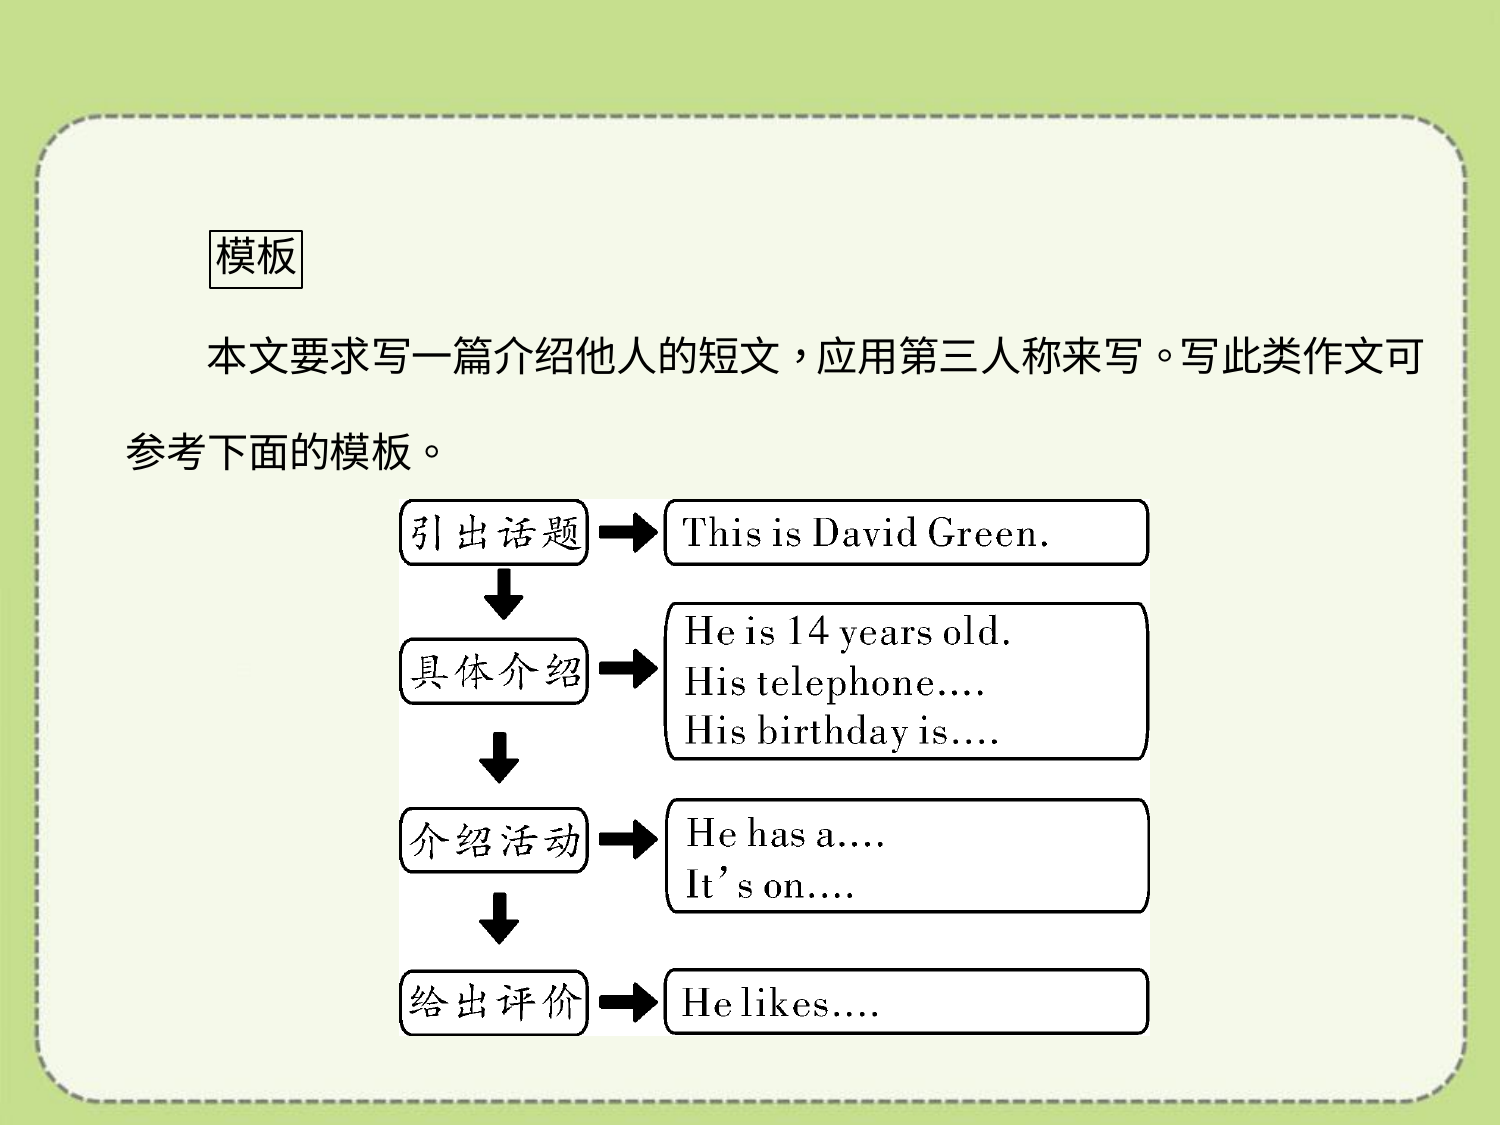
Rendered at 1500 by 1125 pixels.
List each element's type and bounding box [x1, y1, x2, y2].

picture [0, 0, 1500, 1125]
text_box [124, 212, 1424, 499]
text_box [399, 499, 1151, 1036]
